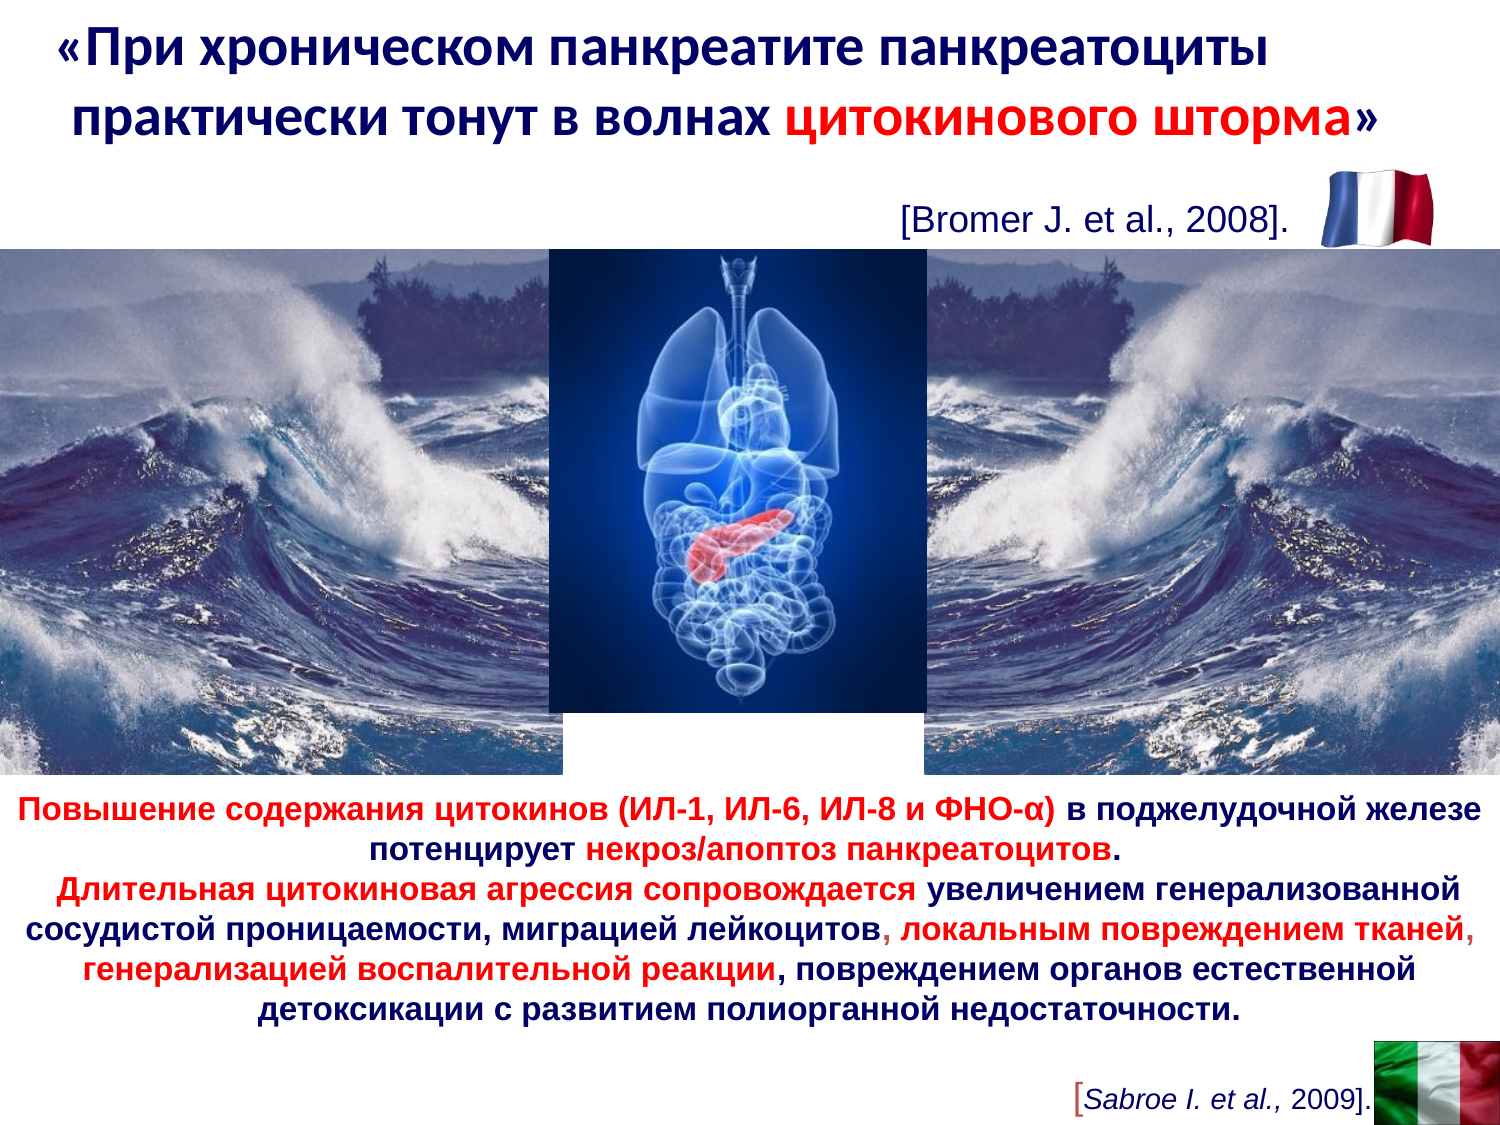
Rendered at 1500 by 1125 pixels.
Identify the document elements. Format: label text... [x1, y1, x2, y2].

list «При хроническом панкреатите панкреатоциты практически тонут в волнах цитокинового шторма» [0, 0, 1500, 249]
picture [1374, 1041, 1500, 1125]
text_box [Sabroe I. et al., 2009]. [1058, 1064, 1369, 1125]
text_box [Bromer J. et al., 2008]. [875, 187, 1307, 248]
picture [0, 162, 1500, 776]
text_box Повышение содержания цитокинов (ИЛ-1, ИЛ-6, ИЛ-8 и ФНО-α) в поджелудочной железе потенцирует некроз/апоптоз панкреатоцитов. Длительная цитокиновая агрессия сопровождается увеличением генерализованной сосудистой проницаемости, миграцией лейкоцитов, локальным повреждением тканей, генерализацией воспалительной реакции, повреждением органов естественной детоксикации с развитием полиорганной недостаточности. [0, 779, 1500, 1035]
